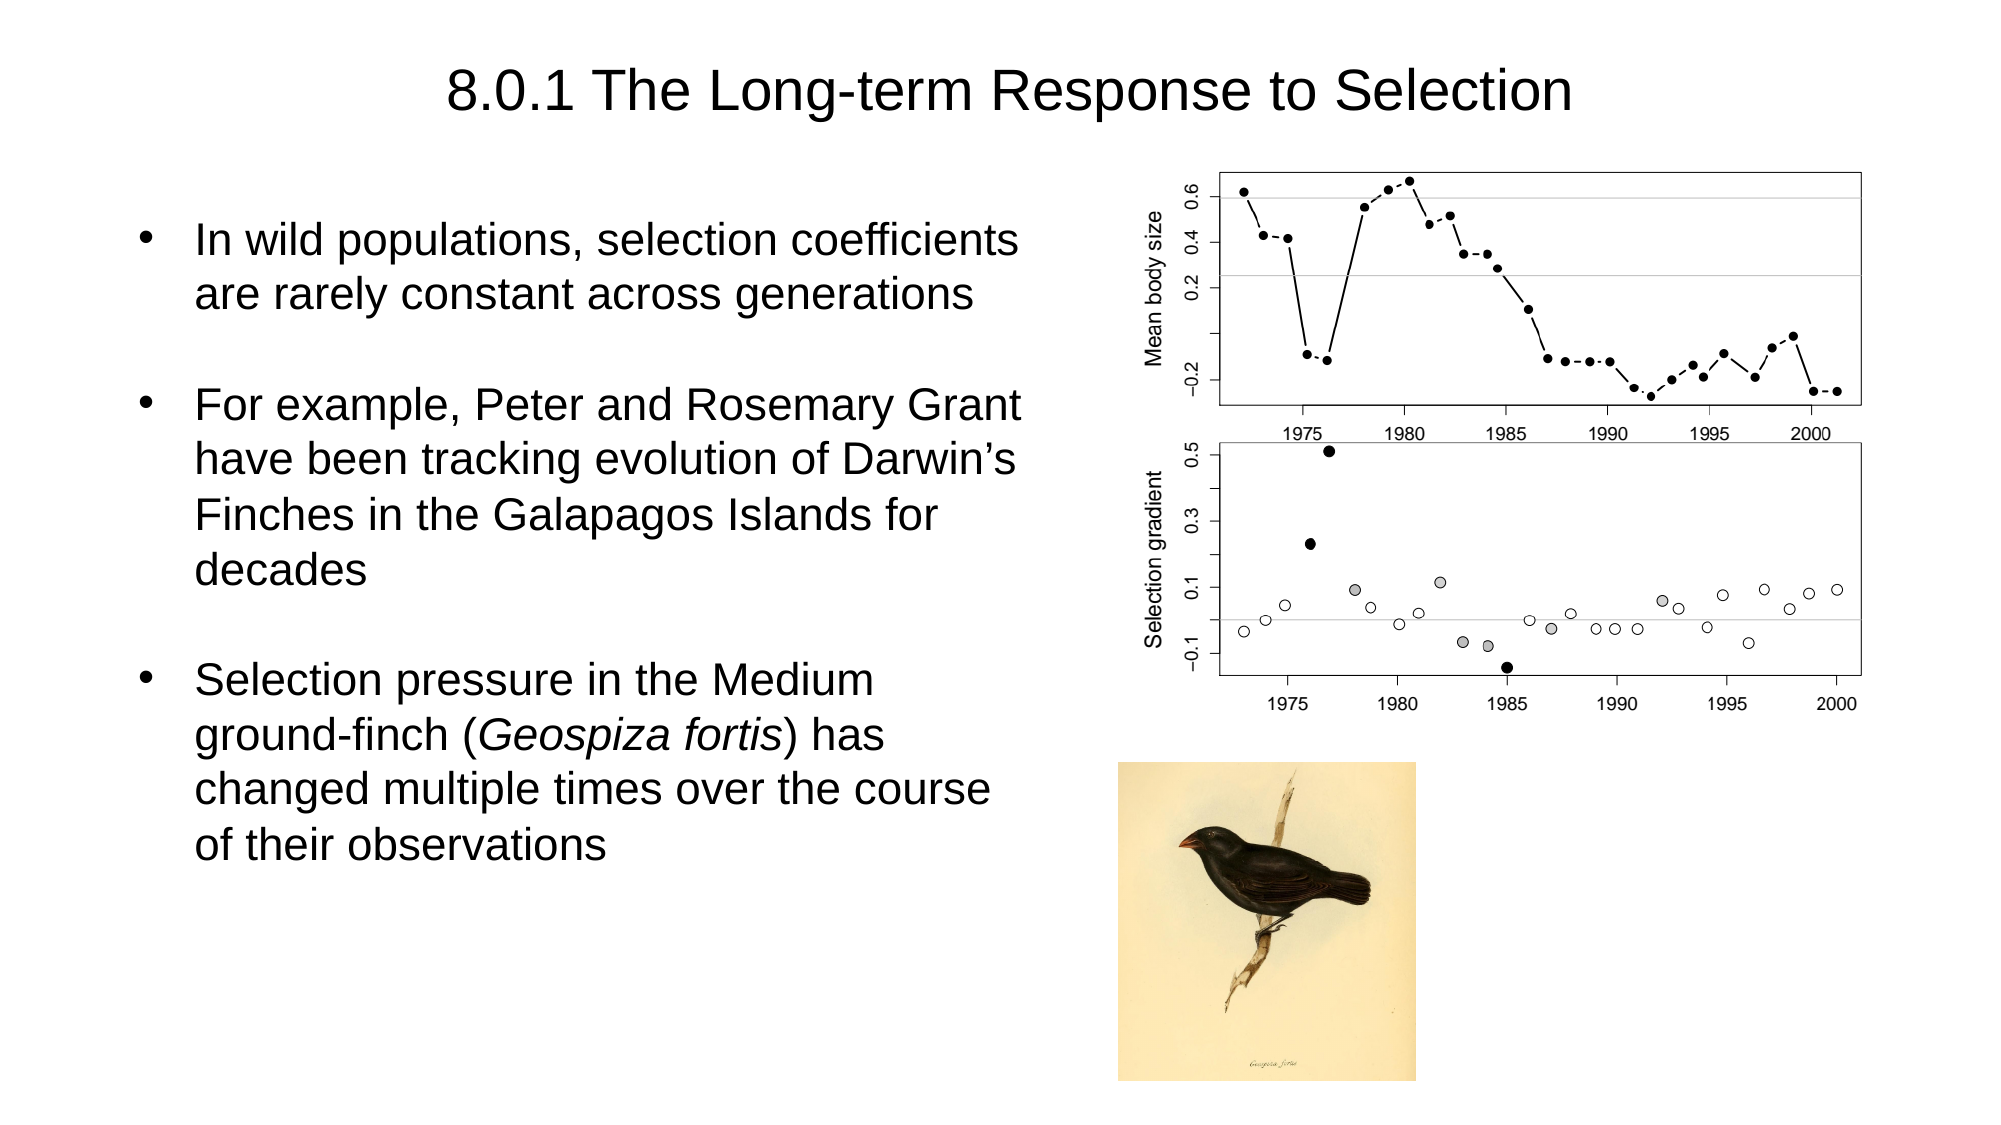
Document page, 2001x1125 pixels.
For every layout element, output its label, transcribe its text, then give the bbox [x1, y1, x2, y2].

picture [1118, 762, 1416, 1081]
picture [1144, 153, 1877, 730]
text_box In wild populations, selection coefficients are rarely constant across generations For example, Peter and Rosemary Grant have been tracking evolution of Darwin’s Finches in the Galapagos Islands for decades Selection pressure in the Medium ground-finch (Geospiza fortis) has changed multiple times over the course of their observations [123, 201, 1042, 987]
text_box 8.0.1 The Long-term Response to Selection [201, 44, 1820, 129]
